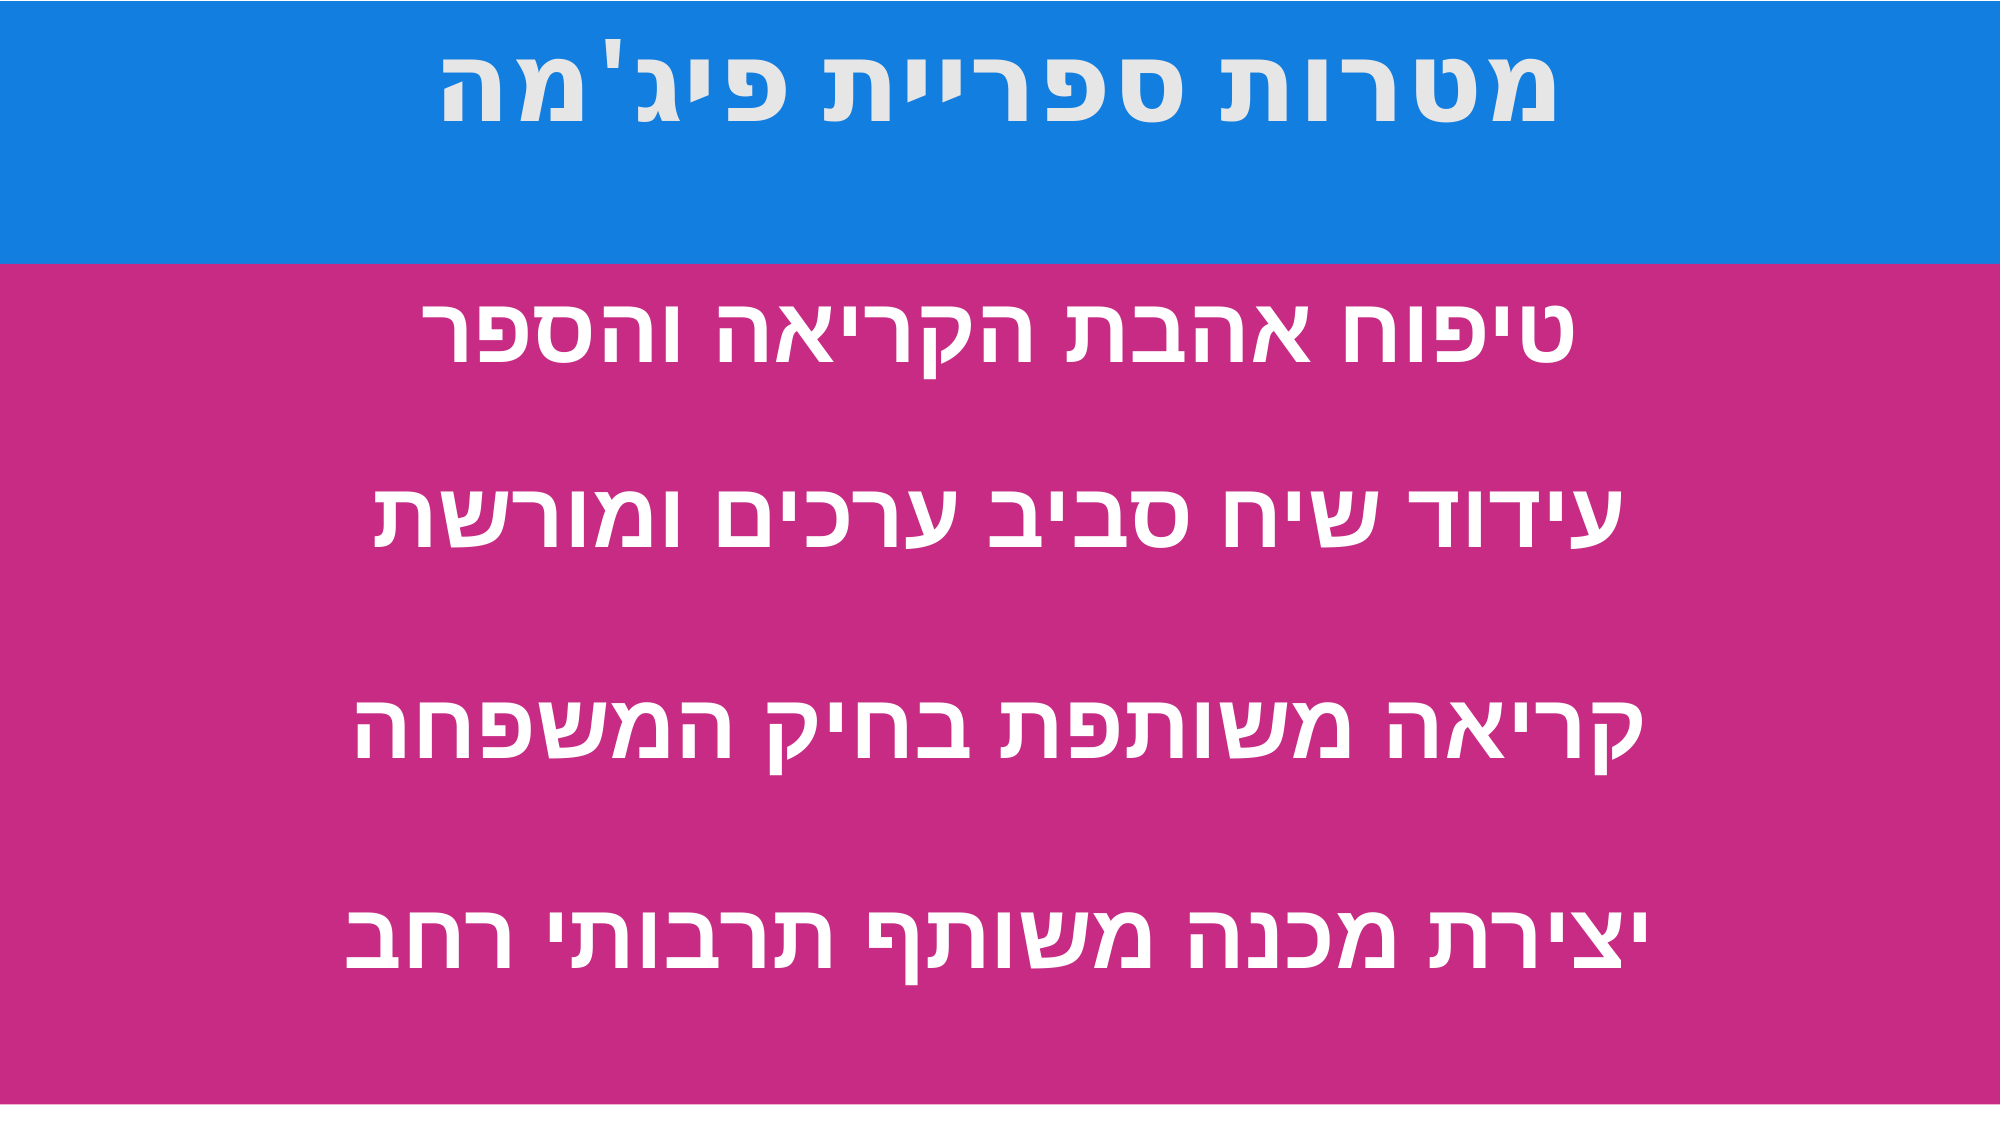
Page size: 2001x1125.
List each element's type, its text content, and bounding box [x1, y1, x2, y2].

text_box יצירת מכנה משותף תרבותי רחב [0, 894, 2000, 1105]
text_box עידוד שיח סביב ערכים ומורשת [0, 448, 2000, 658]
text_box קריאה משותפת בחיק המשפחה [0, 658, 2000, 894]
text_box טיפוח אהבת הקריאה והספר [0, 263, 2000, 448]
text_box מטרות ספריית פיג'מה [0, 1, 2000, 263]
